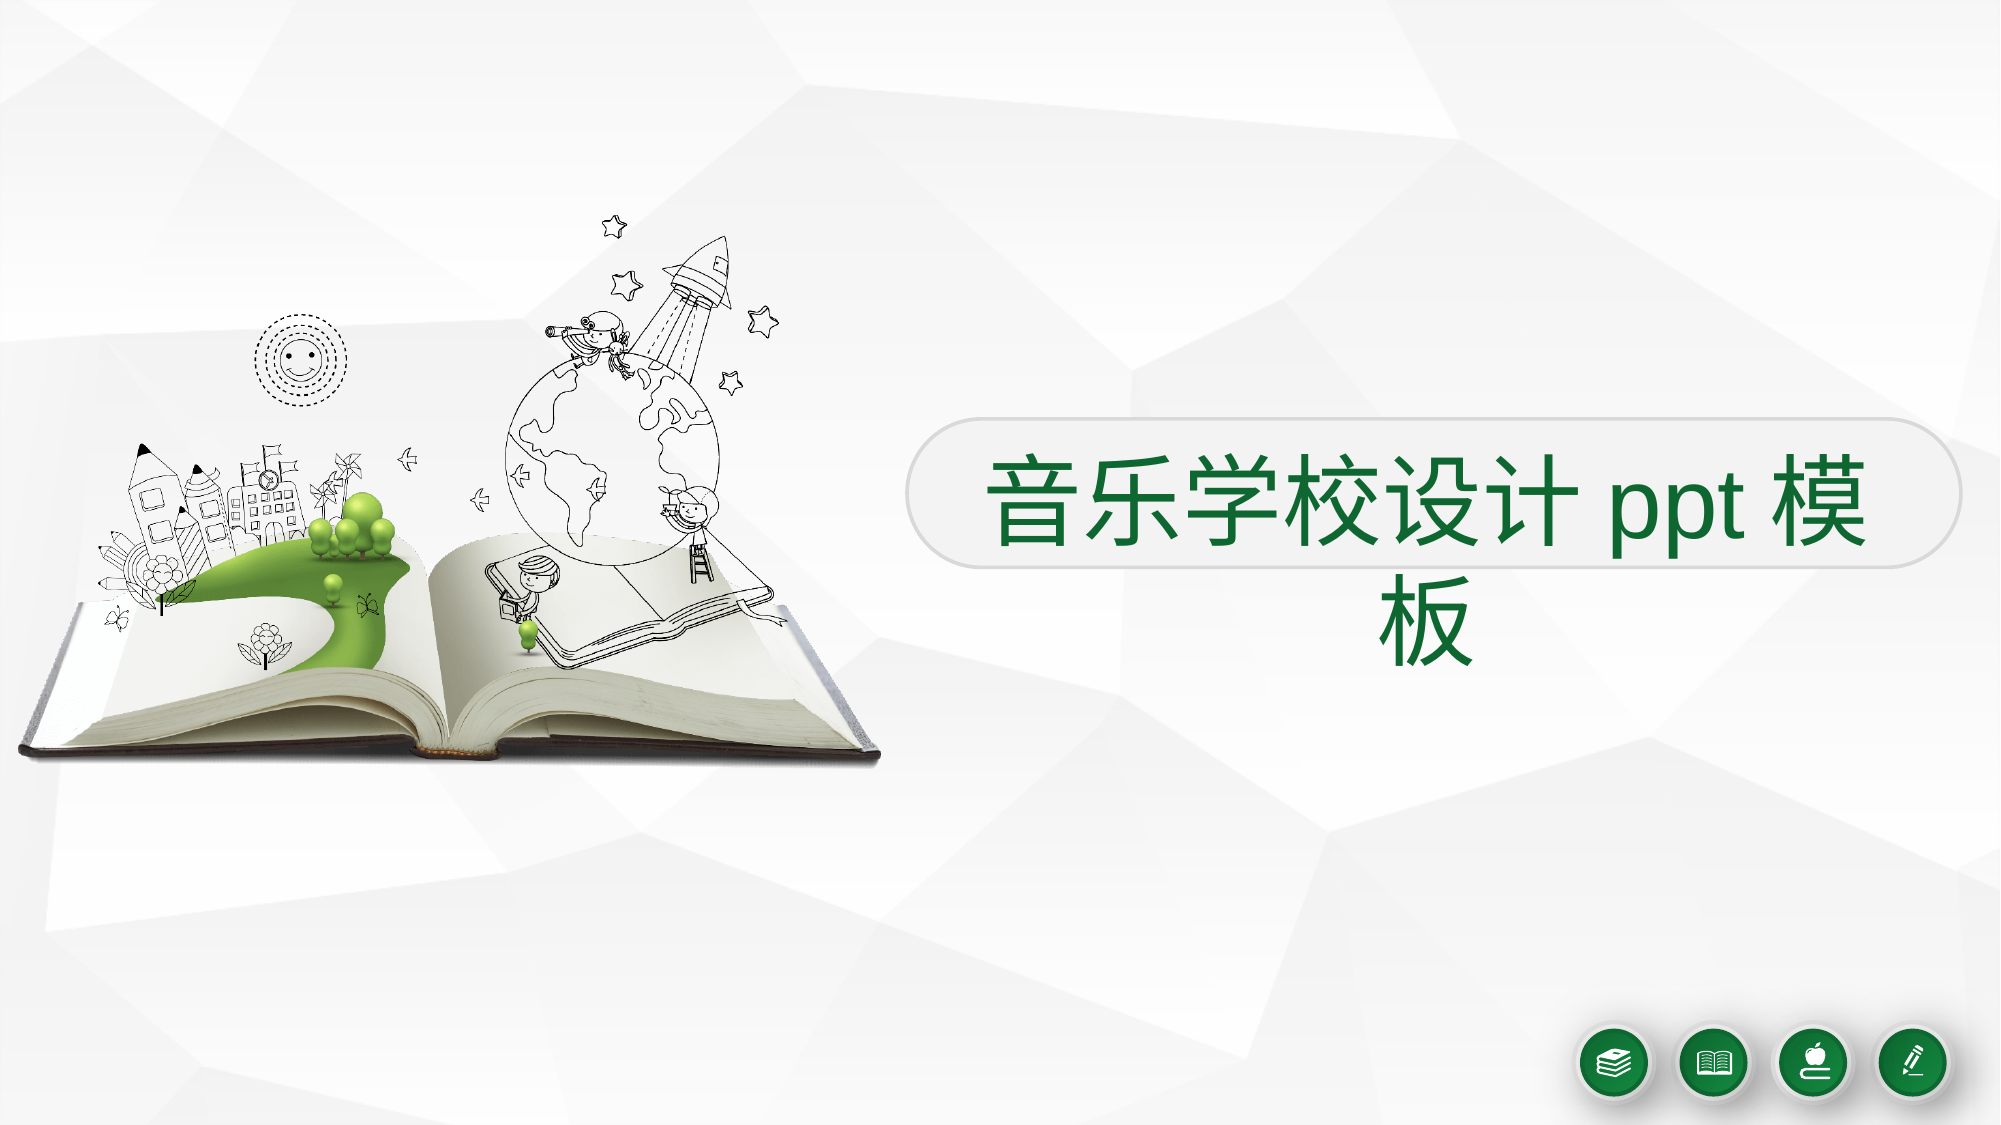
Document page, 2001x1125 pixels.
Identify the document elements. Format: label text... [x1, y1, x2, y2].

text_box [1872, 1022, 1953, 1103]
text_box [1673, 1022, 1754, 1103]
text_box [1573, 1022, 1655, 1103]
picture [0, 0, 2000, 1125]
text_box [1772, 1022, 1854, 1103]
text_box [1063, 417, 1962, 564]
text_box 音乐学校设计ppt模板 [1063, 430, 1912, 686]
